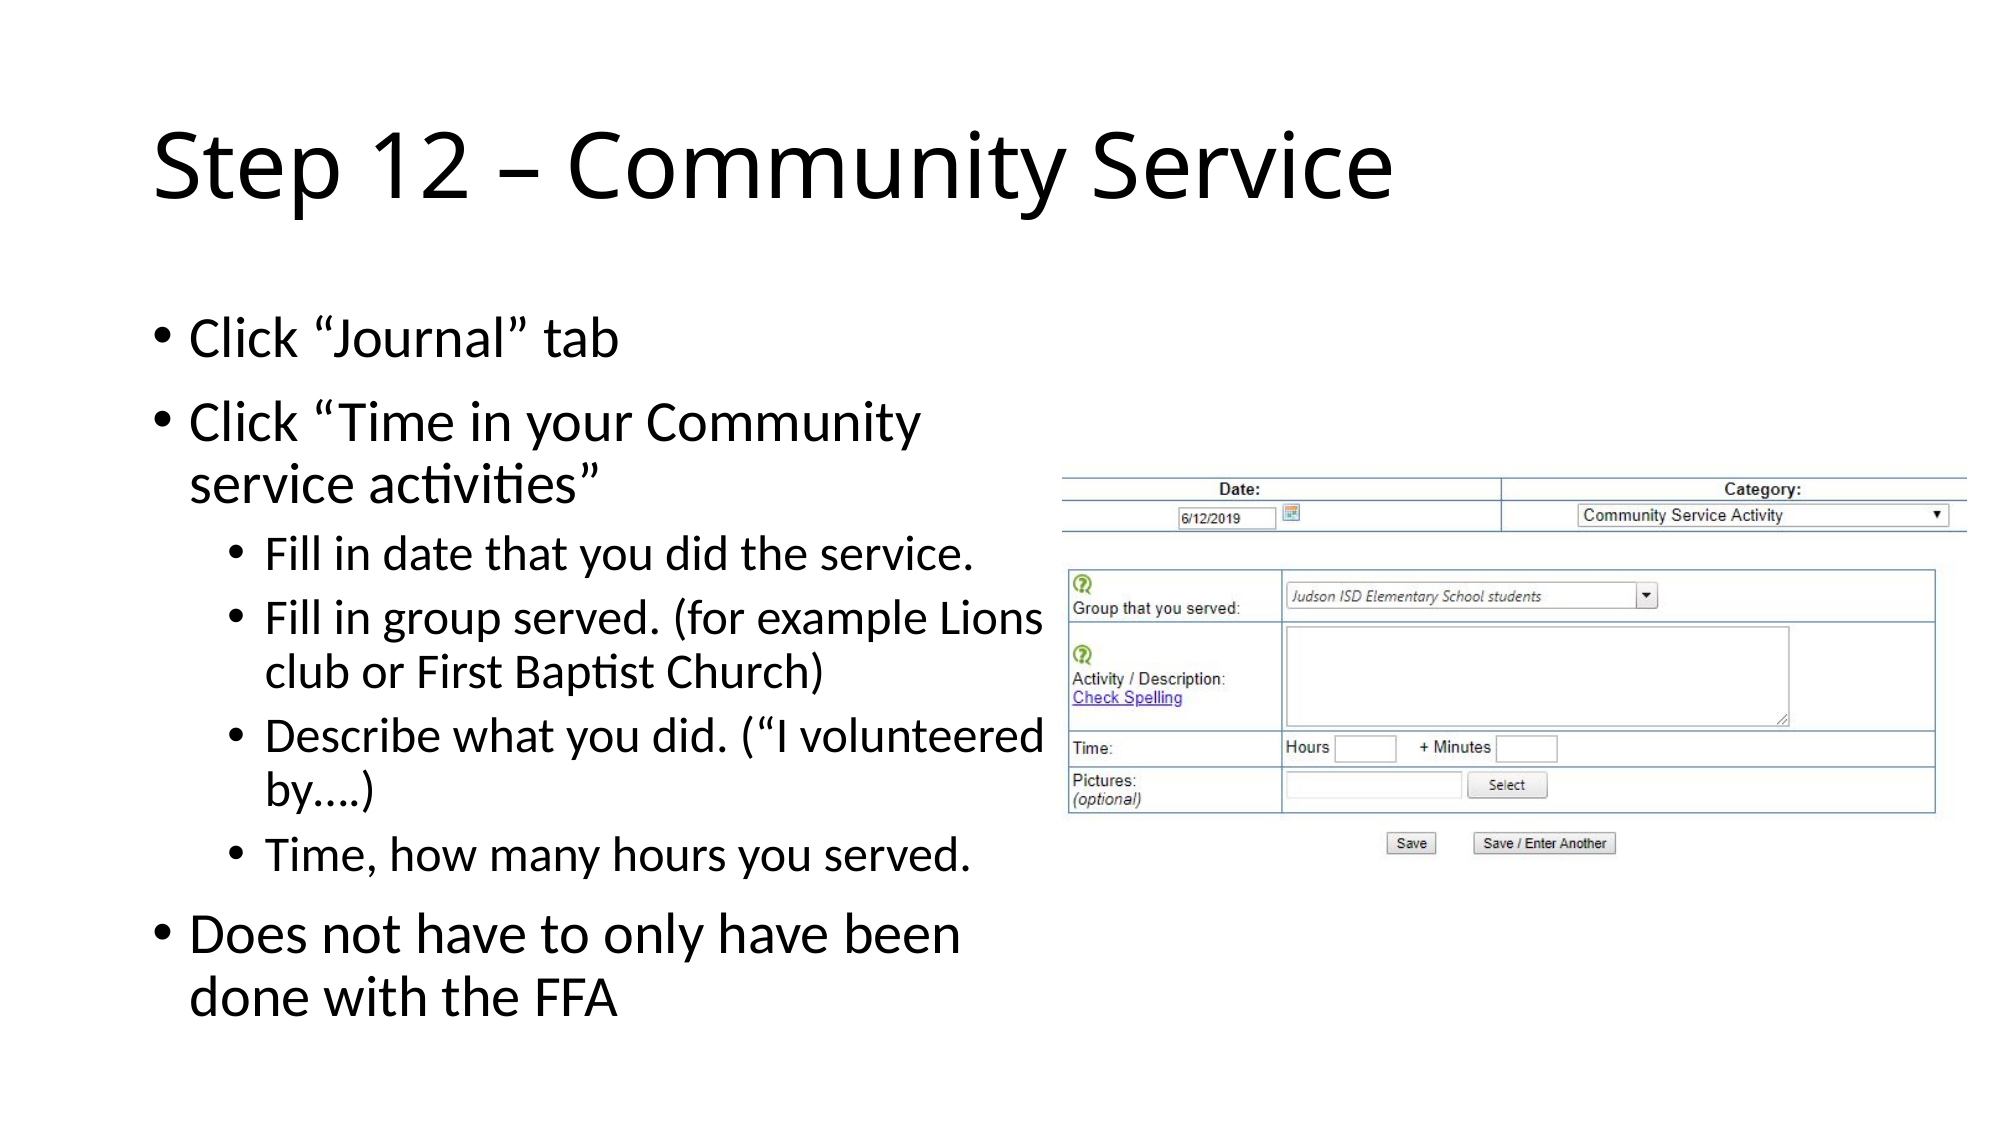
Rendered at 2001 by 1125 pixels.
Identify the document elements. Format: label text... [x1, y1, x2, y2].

picture [1062, 464, 1967, 878]
list Click “Journal” tab Click “Time in your Community service activities” Fill in date that you did the service. Fill in group served. (for example Lions club or First Baptist Church) Describe what you did. (“I volunteered by….) Time, how many hours you served. Does not have to only have been done with the FFA [137, 299, 1103, 1061]
title Step 12 – Community Service [137, 59, 1863, 278]
